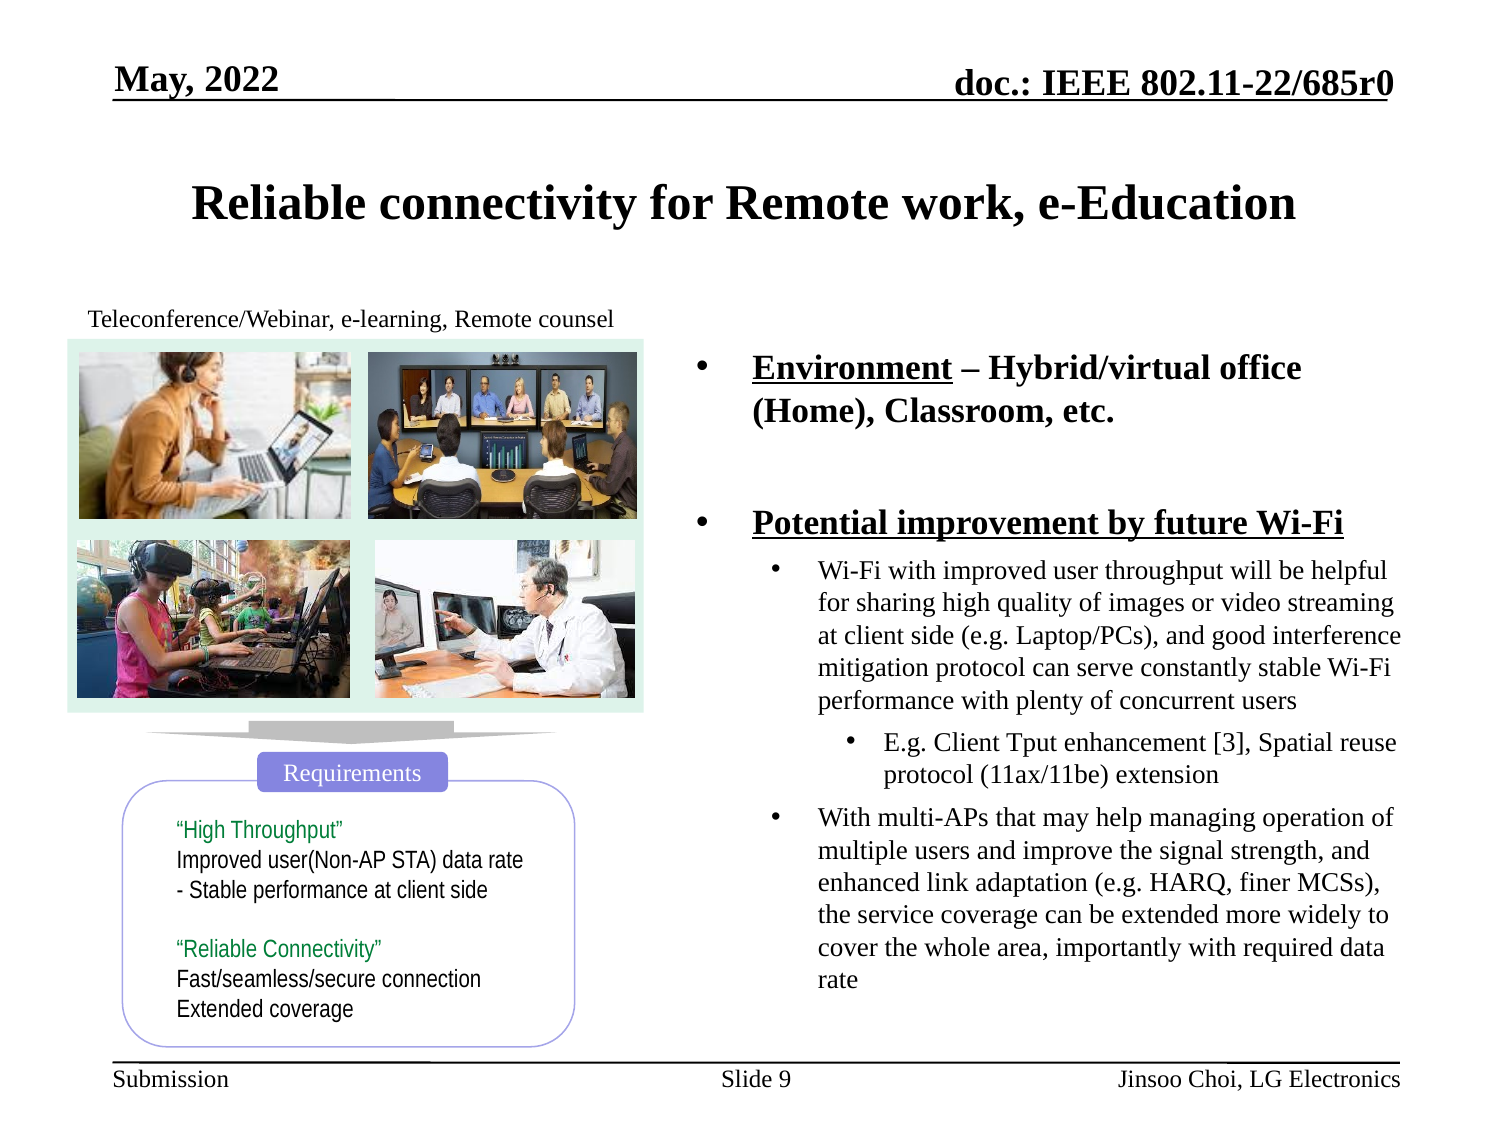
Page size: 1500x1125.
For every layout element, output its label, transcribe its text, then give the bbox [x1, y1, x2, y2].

picture [77, 540, 350, 698]
slide_number Slide 9 [712, 1061, 800, 1123]
title Reliable connectivity for Remote work, e-Education [112, 112, 1377, 288]
text_box “High Throughput” Improved user(Non-AP STA) data rate - Stable performance at client side “Reliable Connectivity” Fast/seamless/secure connection Extended coverage [161, 805, 574, 1031]
text_box Teleconference/Webinar, e-learning, Remote counsel [72, 294, 630, 340]
picture [78, 352, 351, 519]
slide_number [114, 54, 423, 100]
text_box [122, 780, 570, 1047]
footer Jinsoo Choi, LG Electronics [878, 1061, 1402, 1093]
picture [368, 352, 637, 519]
text_box Requirements [257, 751, 449, 793]
picture [375, 540, 635, 698]
text_box Environment – Hybrid/virtual office (Home), Classroom, etc. Potential improvement by future Wi-Fi Wi-Fi with improved user throughput will be helpful for sharing high quality of images or video streaming at client side (e.g. Laptop/PCs), and good interference mitigation protocol can serve constantly stable Wi-Fi performance with plenty of concurrent users E.g. Client Tput enhancement [3], Spatial reuse protocol (11ax/11be) extension With multi-APs that may help managing operation of multiple users and improve the signal strength, and enhanced link adaptation (e.g. HARQ, finer MCSs), the service coverage can be extended more widely to cover the whole area, importantly with required data rate [680, 336, 1424, 1047]
text_box [67, 338, 644, 713]
text_box [145, 720, 557, 745]
